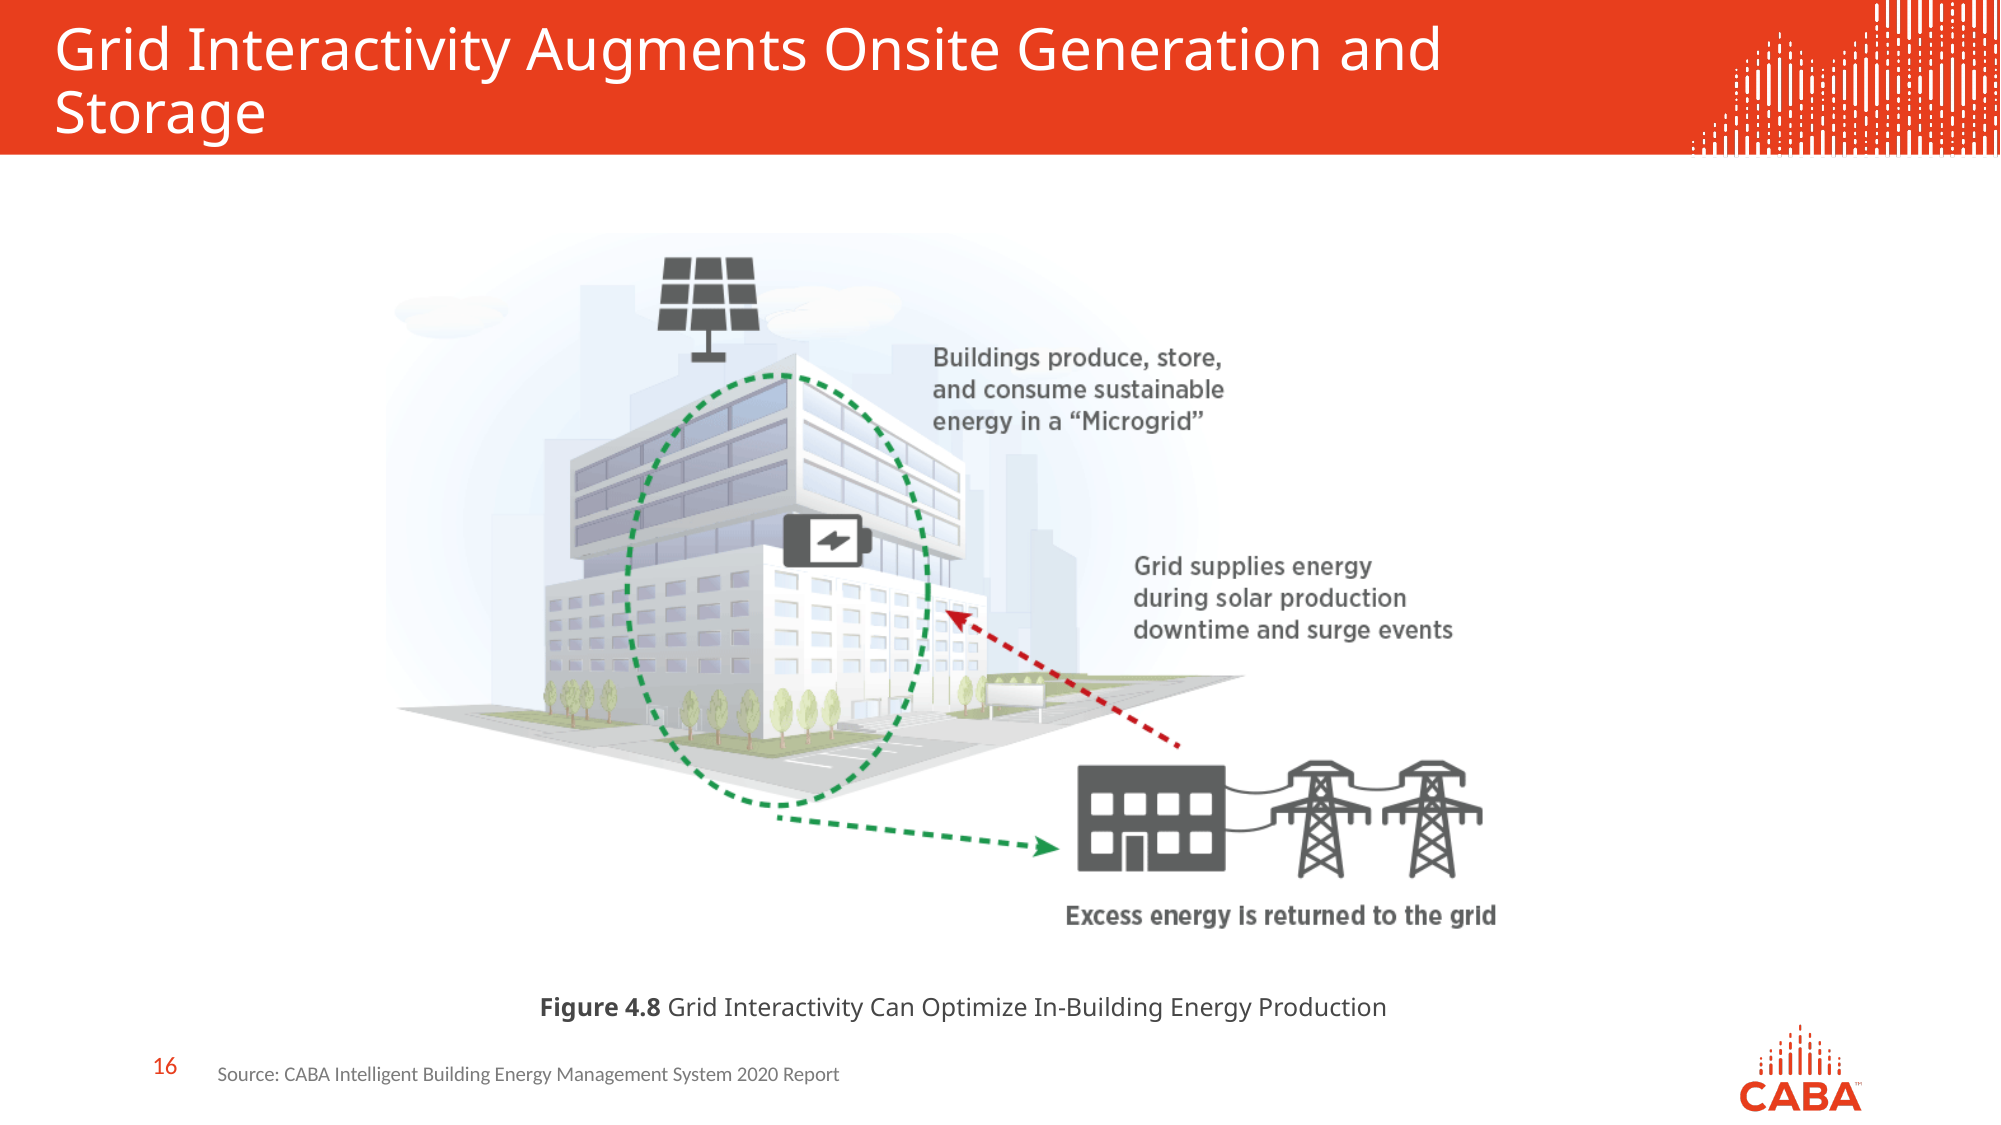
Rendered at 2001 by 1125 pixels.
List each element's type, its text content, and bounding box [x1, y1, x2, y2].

text_box Figure 4.8 Grid Interactivity Can Optimize In-Building Energy Production [524, 964, 1476, 1050]
picture [386, 232, 1625, 953]
text_box Source: CABA Intelligent Building Energy Management System 2020 Report [215, 1064, 900, 1086]
title Grid Interactivity Augments Onsite Generation and Storage [39, 12, 1625, 86]
text_box 16 [137, 1042, 238, 1087]
